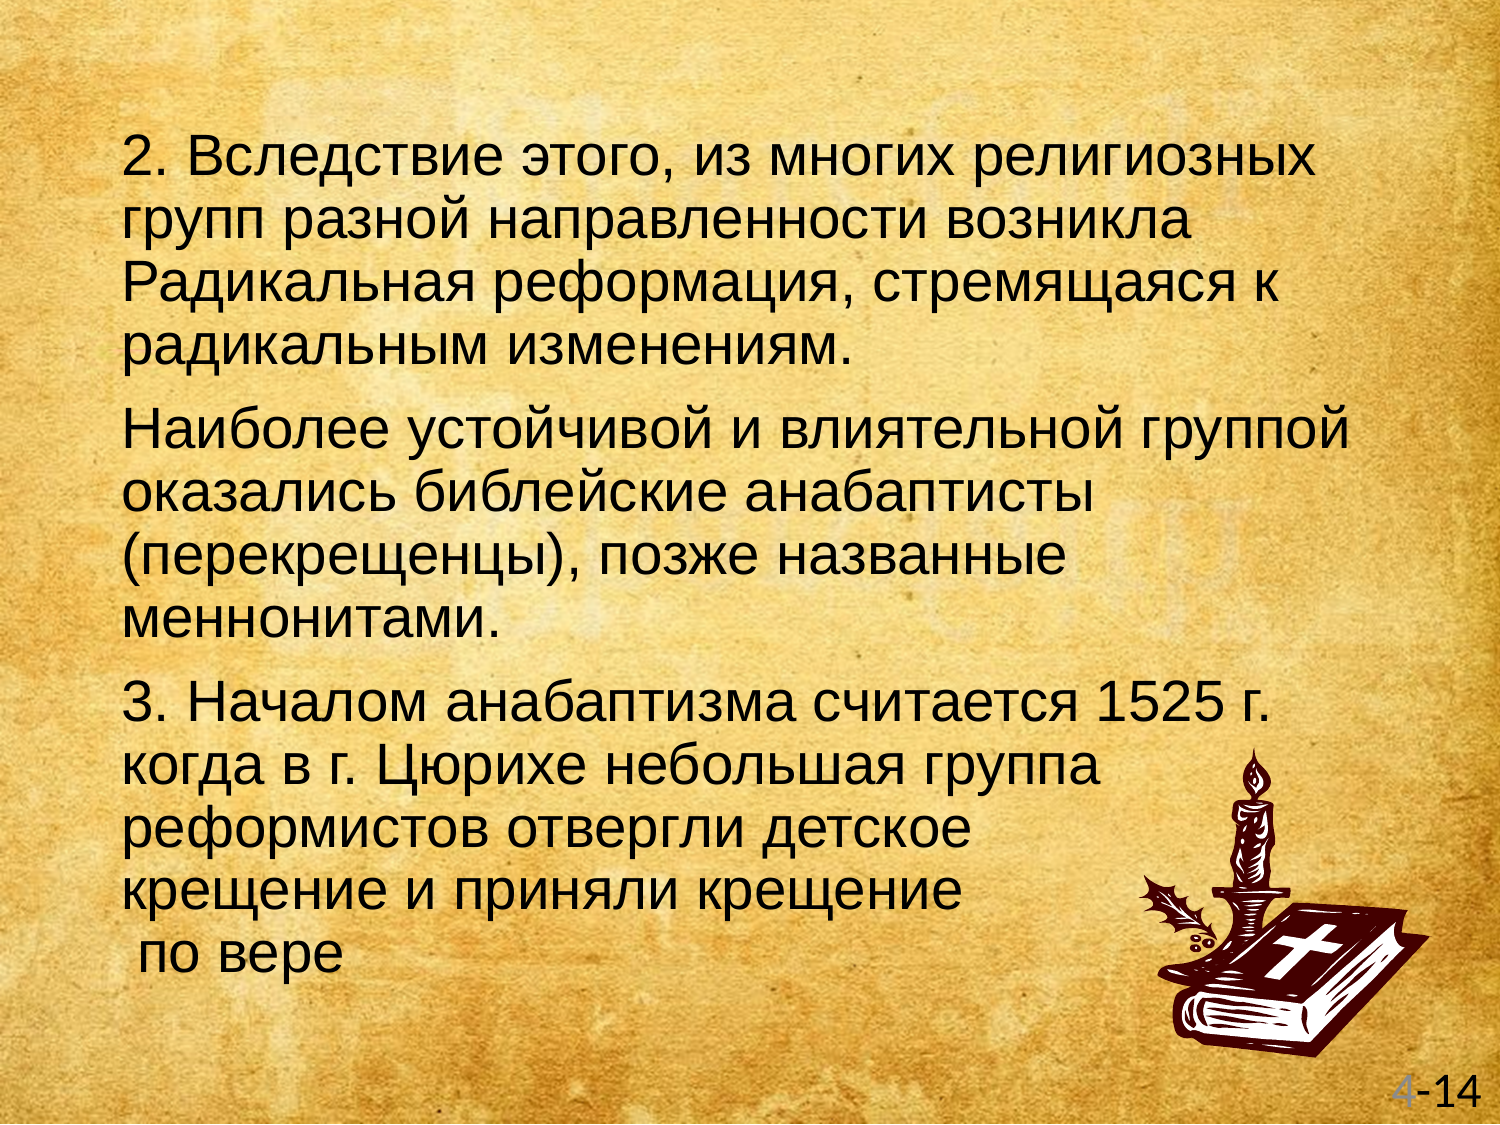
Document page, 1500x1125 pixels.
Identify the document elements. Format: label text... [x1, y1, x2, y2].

picture [0, 0, 1500, 1124]
list 2. Вследствие этого, из многих религиозных групп разной направленности возникла Радикальная реформация, стремящаяся к радикальным изменениям. Наиболее устойчивой и влиятельной группой оказались библейские анабаптисты (перекрещенцы), позже названные меннонитами. 3. Началом анабаптизма считается 1525 г. когда в г. Цюрихе небольшая группа реформистов отвергли детское крещение и приняли крещение по вере [106, 118, 1411, 1025]
slide_number 4 [1094, 1057, 1432, 1118]
